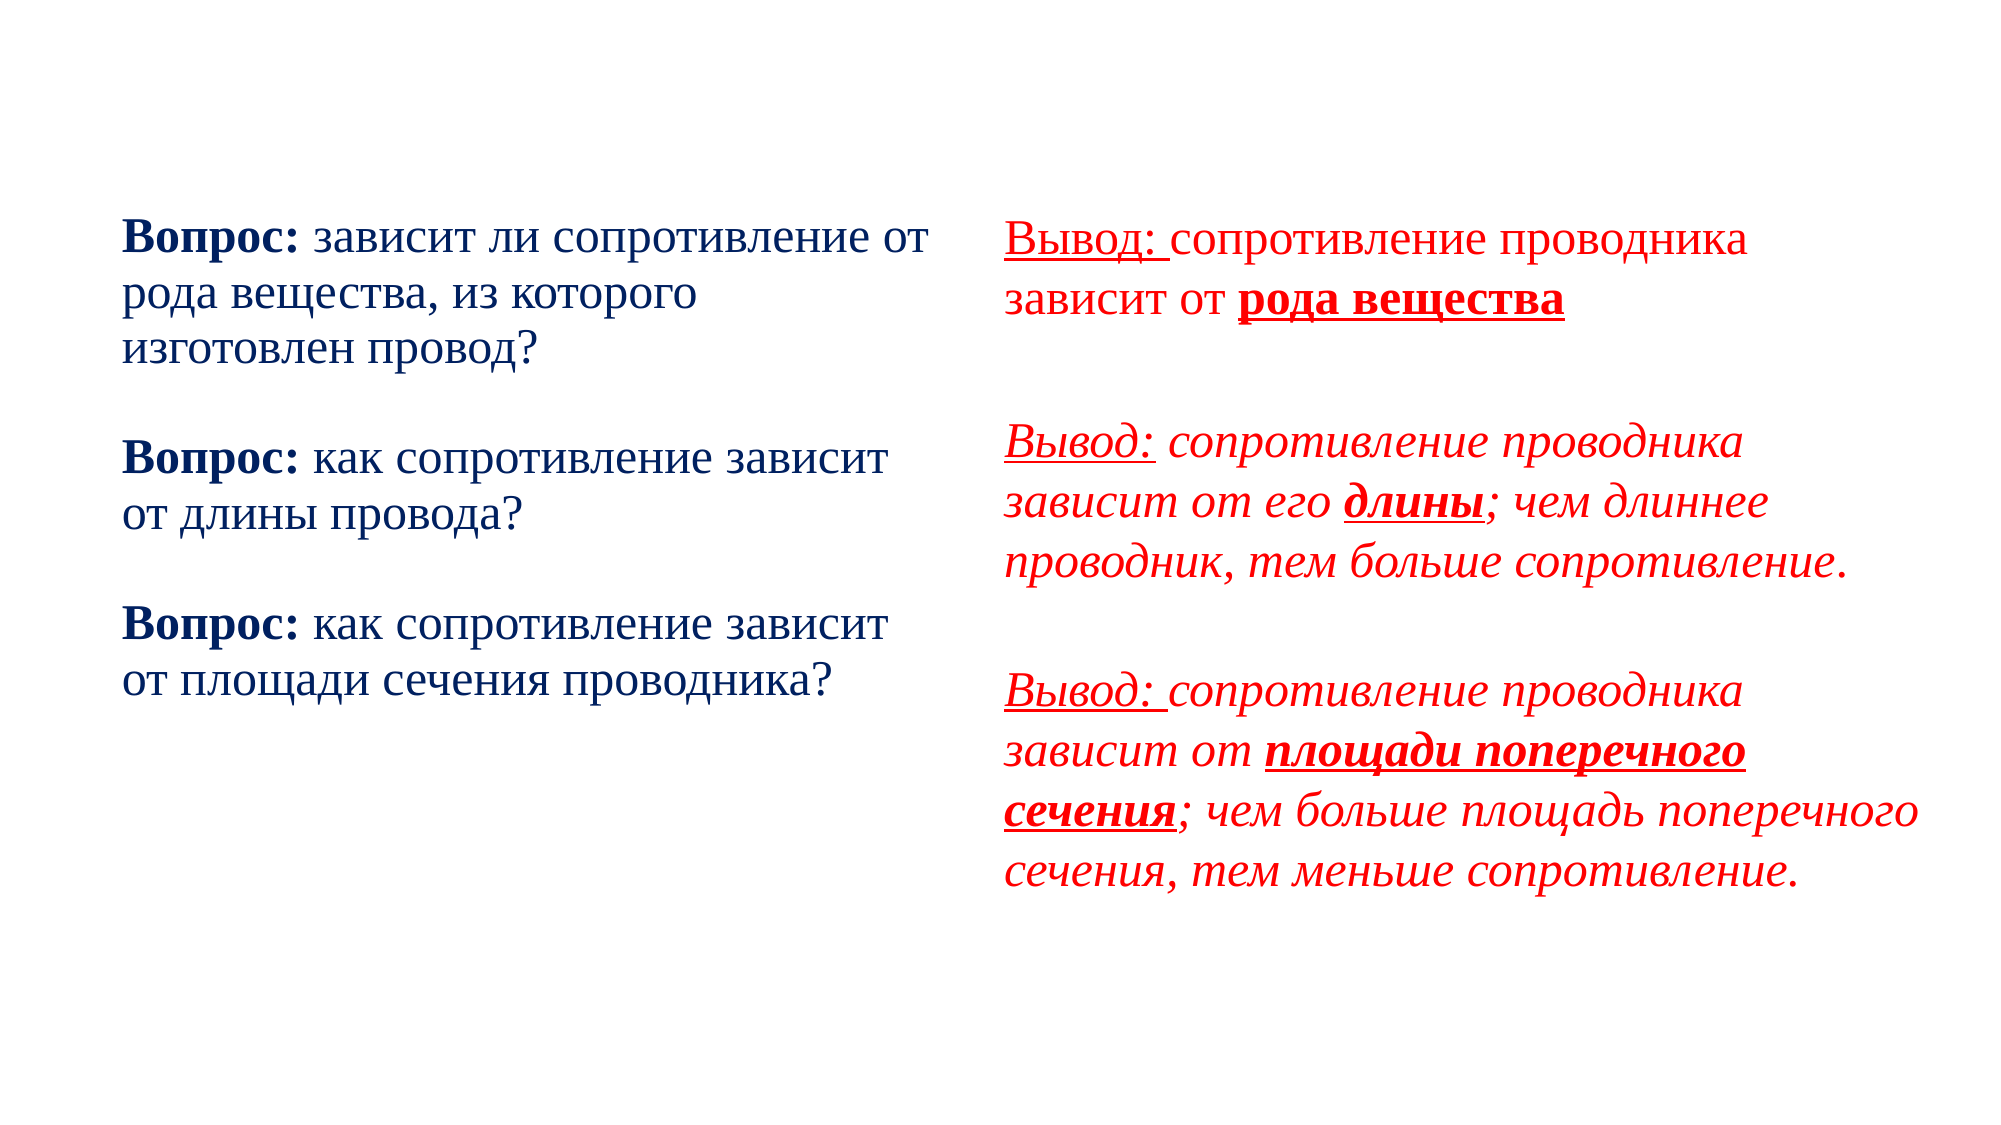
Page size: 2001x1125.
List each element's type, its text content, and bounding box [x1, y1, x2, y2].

text_box Вывод: сопротивление проводника зависит от площади поперечного сечения; чем больше площадь поперечного сечения, тем меньше сопротивление. [989, 648, 1941, 904]
table_header Вопрос: зависит ли сопротивление от рода вещества, из которого изготовлен провод? Вопрос: как сопротивление зависит от длины провода? Вопрос: как сопротивление зависит от площади сечения проводника? [103, 208, 961, 889]
text_box Вывод: сопротивление проводника зависит от его длины; чем длиннее проводник, тем больше сопротивление. [989, 400, 1941, 596]
text_box Вывод: сопротивление проводника зависит от рода вещества [989, 197, 1925, 333]
